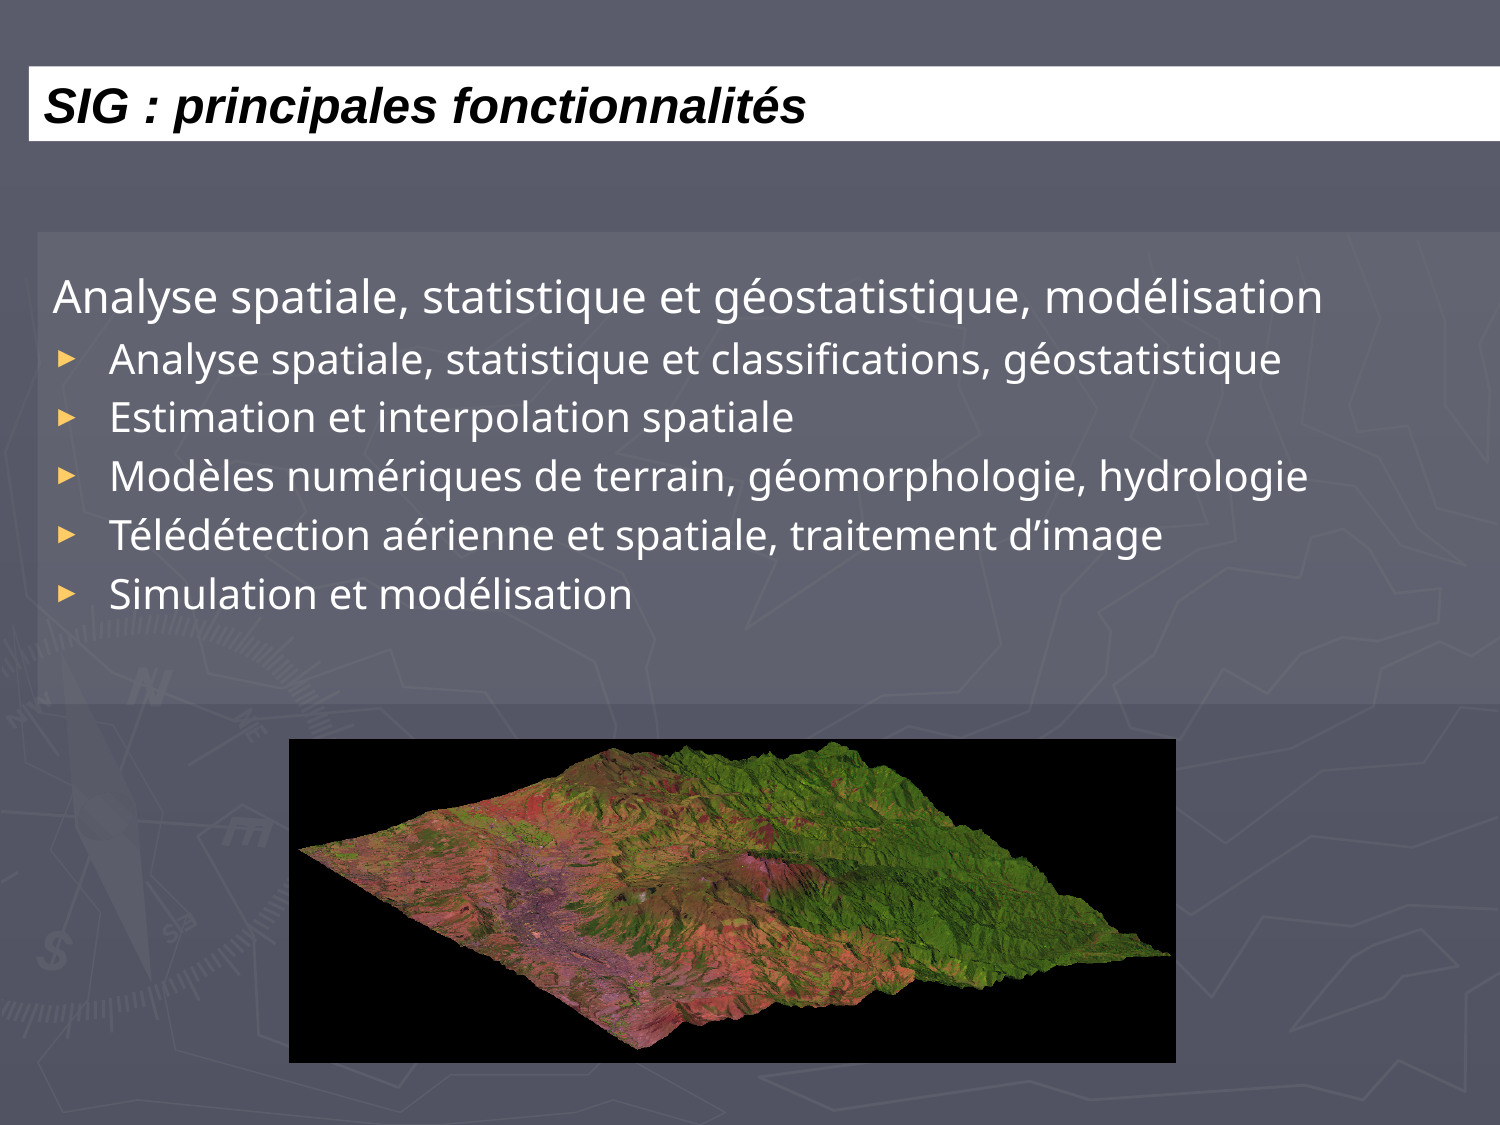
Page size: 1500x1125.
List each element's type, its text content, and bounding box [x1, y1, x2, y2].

text_box SIG : principales fonctionnalités [28, 66, 1500, 142]
list Analyse spatiale, statistique et géostatistique, modélisation Analyse spatiale, statistique et classifications, géostatistique Estimation et interpolation spatiale Modèles numériques de terrain, géomorphologie, hydrologie Télédétection aérienne et spatiale, traitement d’image Simulation et modélisation [37, 231, 1500, 705]
picture [288, 739, 1176, 1063]
